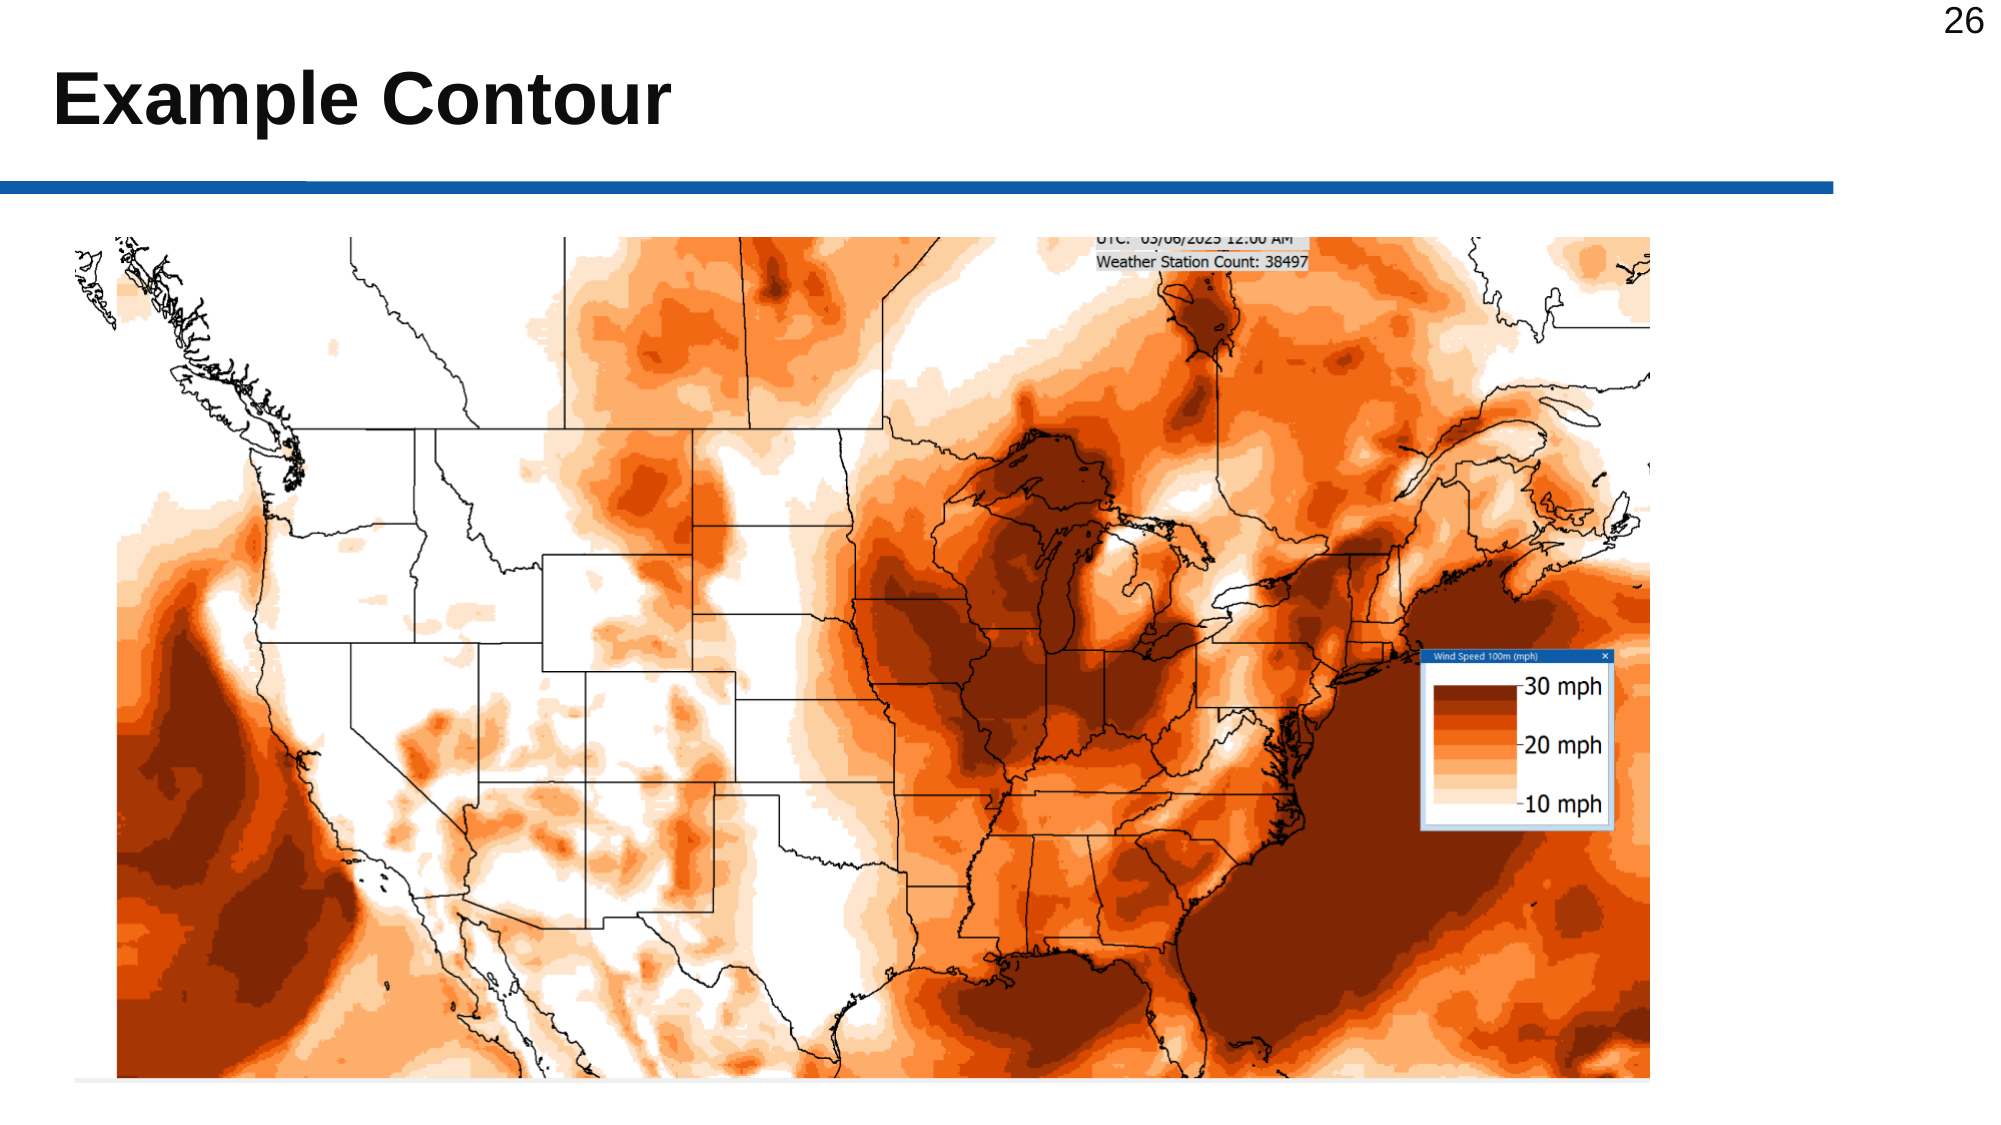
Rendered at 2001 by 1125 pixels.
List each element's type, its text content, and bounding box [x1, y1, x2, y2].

picture [74, 237, 1651, 1084]
title Example Contour [37, 12, 1851, 188]
